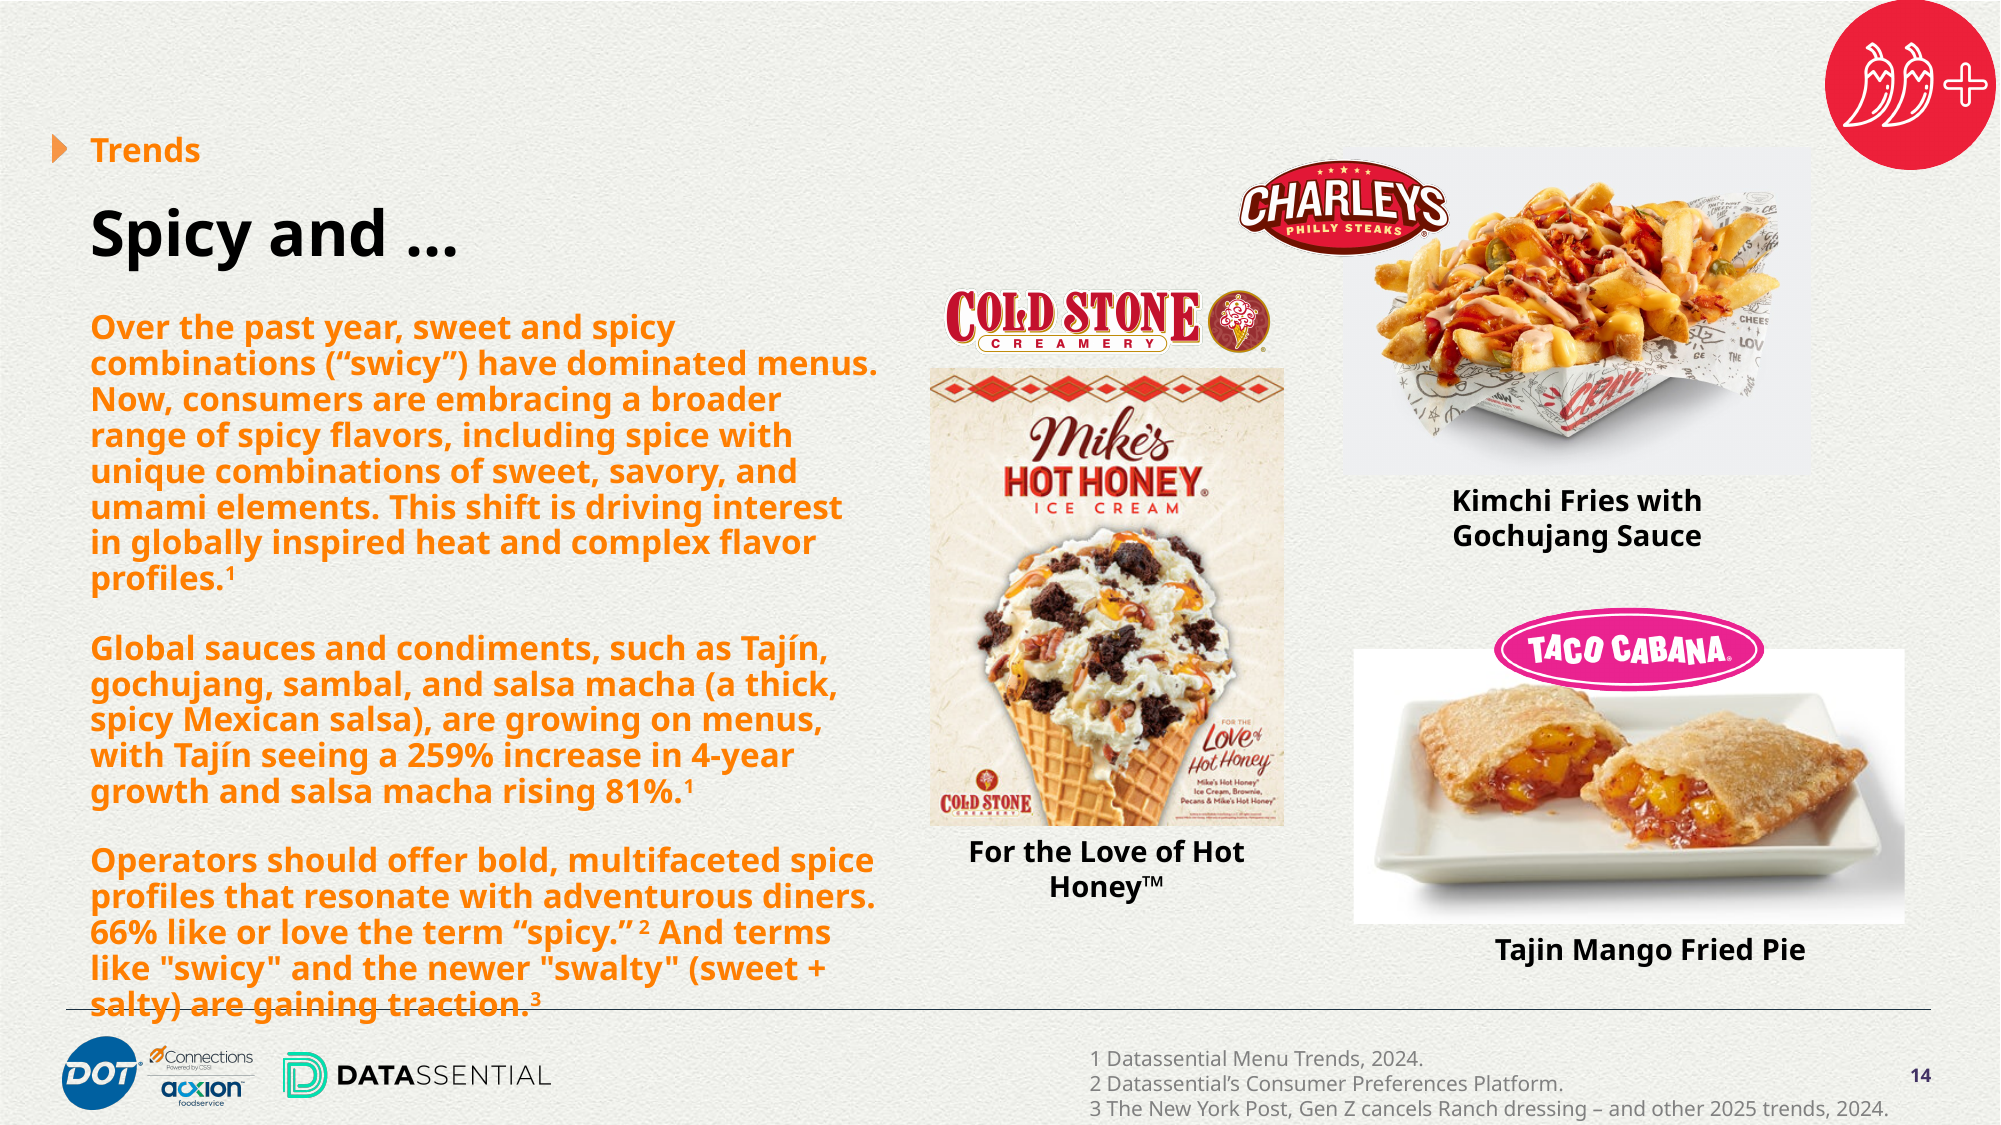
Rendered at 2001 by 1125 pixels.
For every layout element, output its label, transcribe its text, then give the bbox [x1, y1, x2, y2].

text_box 1 Datassential Menu Trends, 2024. 2 Datassential’s Consumer Preferences Platform. 3 The New York Post, Gen Z cancels Ranch dressing – and other 2025 trends, 2024. [1074, 1037, 1904, 1125]
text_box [1353, 605, 1906, 975]
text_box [1236, 146, 1812, 562]
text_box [894, 180, 1319, 913]
picture [0, 0, 2000, 1125]
list Over the past year, sweet and spicy combinations (“swicy”) have dominated menus. Now, consumers are embracing a broader range of spicy flavors, including spice with unique combinations of sweet, savory, and umami elements. This shift is driving interest in globally inspired heat and complex flavor profiles.1 Global sauces and condiments, such as Tajín, gochujang, sambal, and salsa macha (a thick, spicy Mexican salsa), are growing on menus, with Tajín seeing a 259% increase in 4-year growth and salsa macha rising 81%.1 Operators should offer bold, multifaceted spice profiles that resonate with adventurous diners. 66% like or love the term “spicy.” 2 And terms like "swicy" and the newer "swalty" (sweet + salty) are gaining traction.3 [89, 310, 882, 1024]
list Trends [89, 133, 736, 310]
